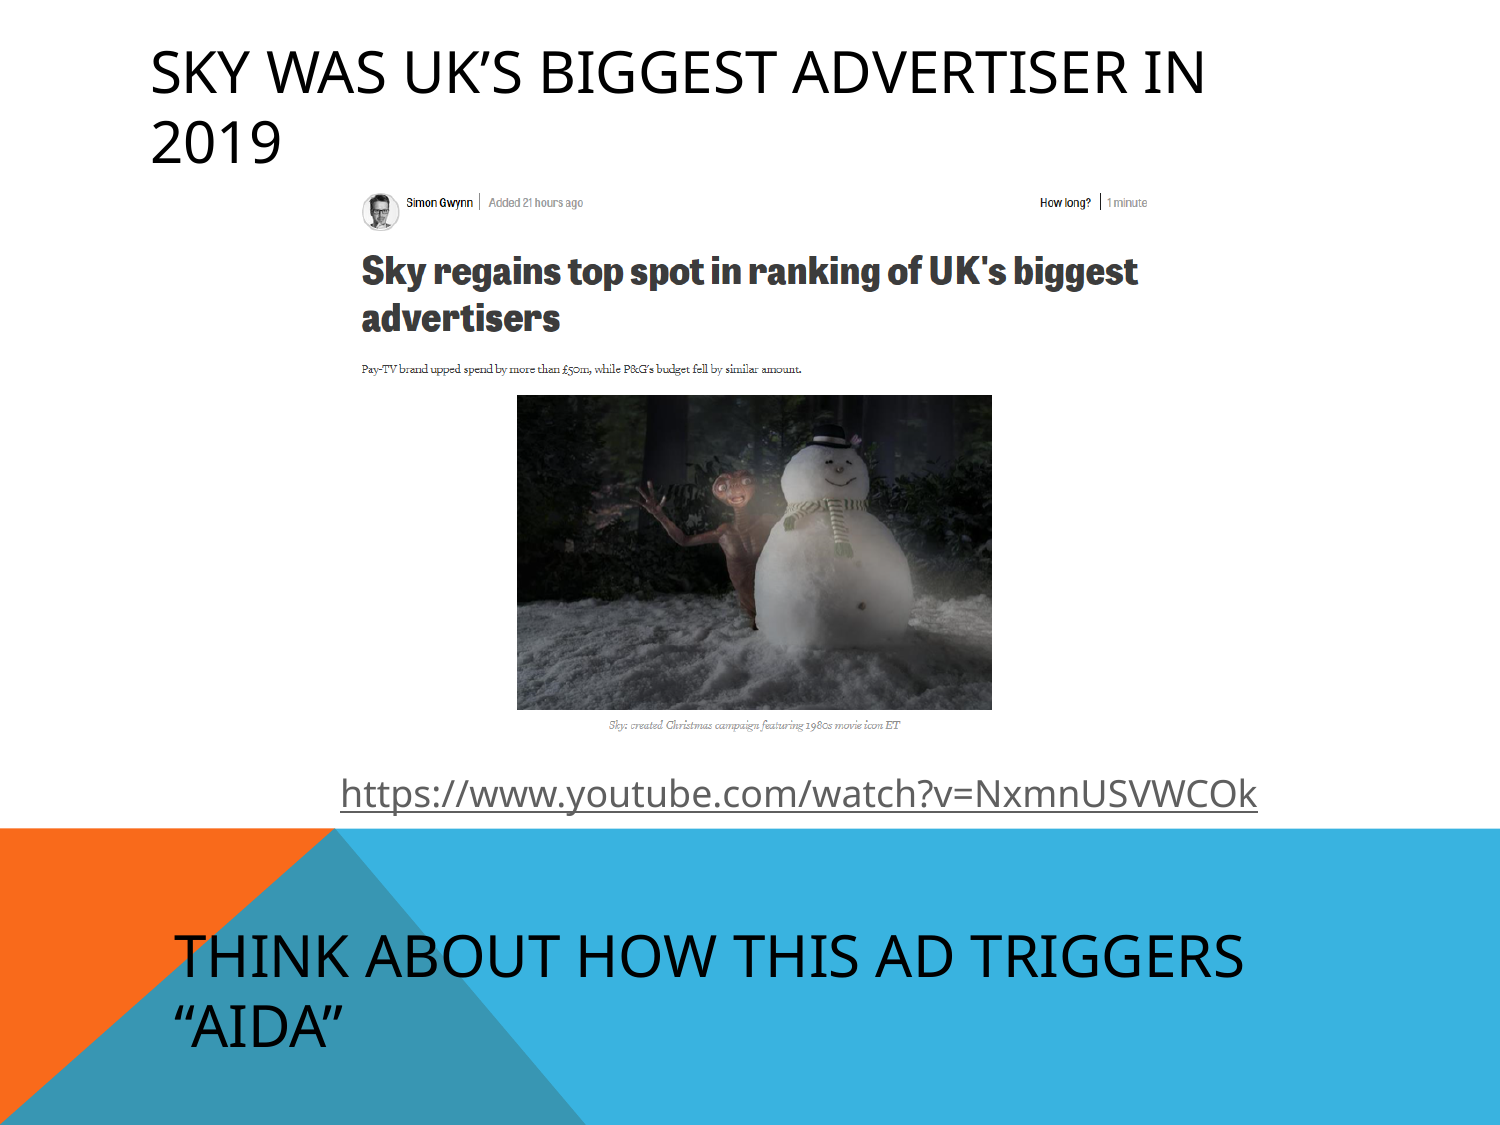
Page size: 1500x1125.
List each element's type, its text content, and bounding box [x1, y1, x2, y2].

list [320, 180, 1183, 768]
title Sky was uk’s biggest advertiser in 2019 [135, 60, 1369, 150]
text_box Think about how this ad triggers “aida” [159, 944, 1394, 1035]
text_box https://www.youtube.com/watch?v=NxmnUSVWCOk [325, 762, 1441, 829]
